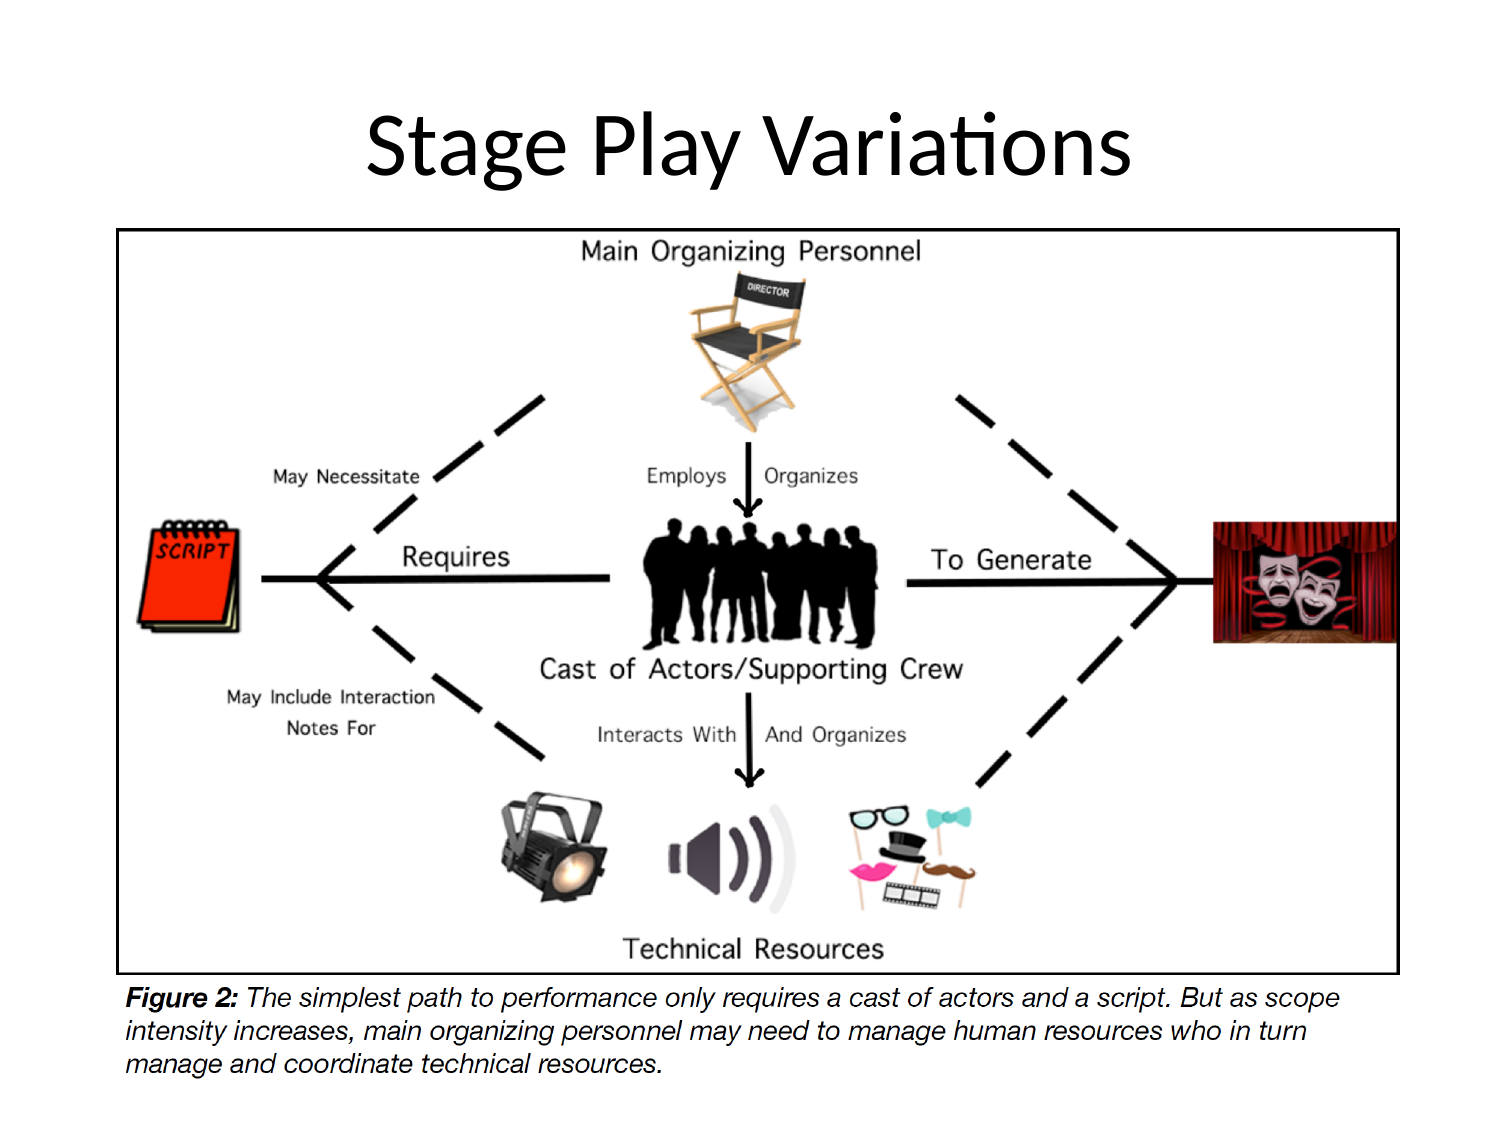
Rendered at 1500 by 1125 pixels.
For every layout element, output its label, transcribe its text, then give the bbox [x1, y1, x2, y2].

title Stage Play Variations [75, 45, 1425, 233]
picture [87, 219, 1413, 1081]
